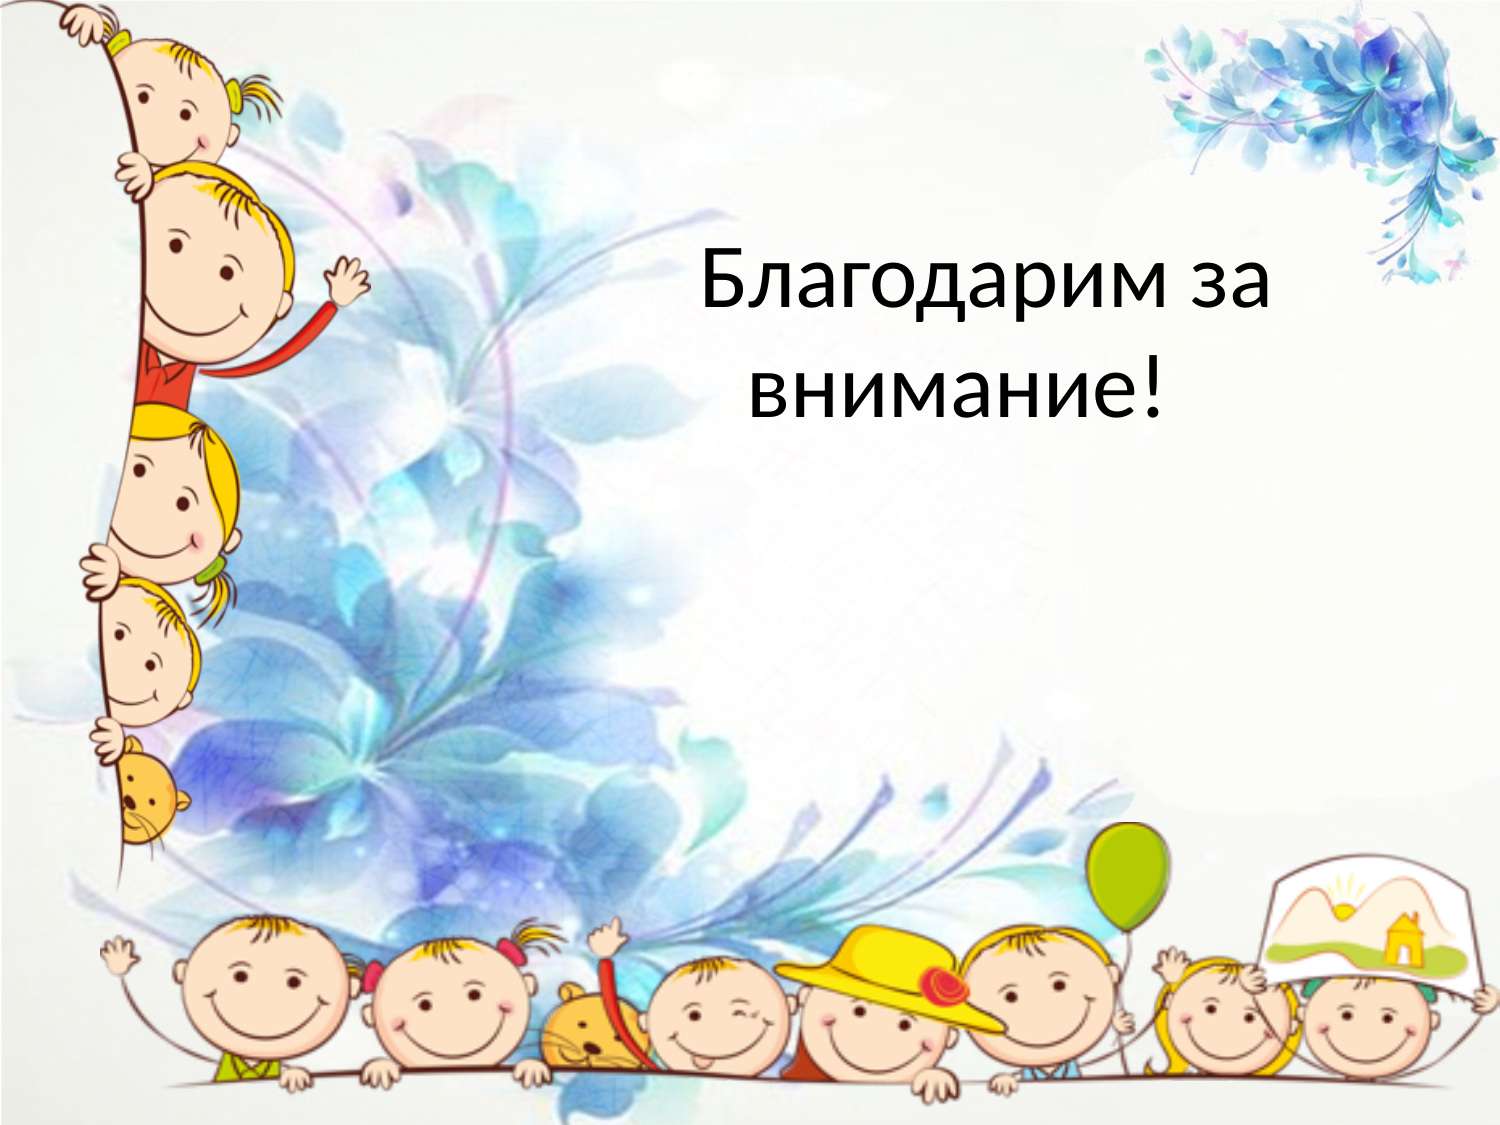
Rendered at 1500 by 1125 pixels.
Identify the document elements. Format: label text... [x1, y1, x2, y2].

picture [0, 0, 1500, 1125]
text_box Благодарим за внимание! [684, 208, 1424, 443]
